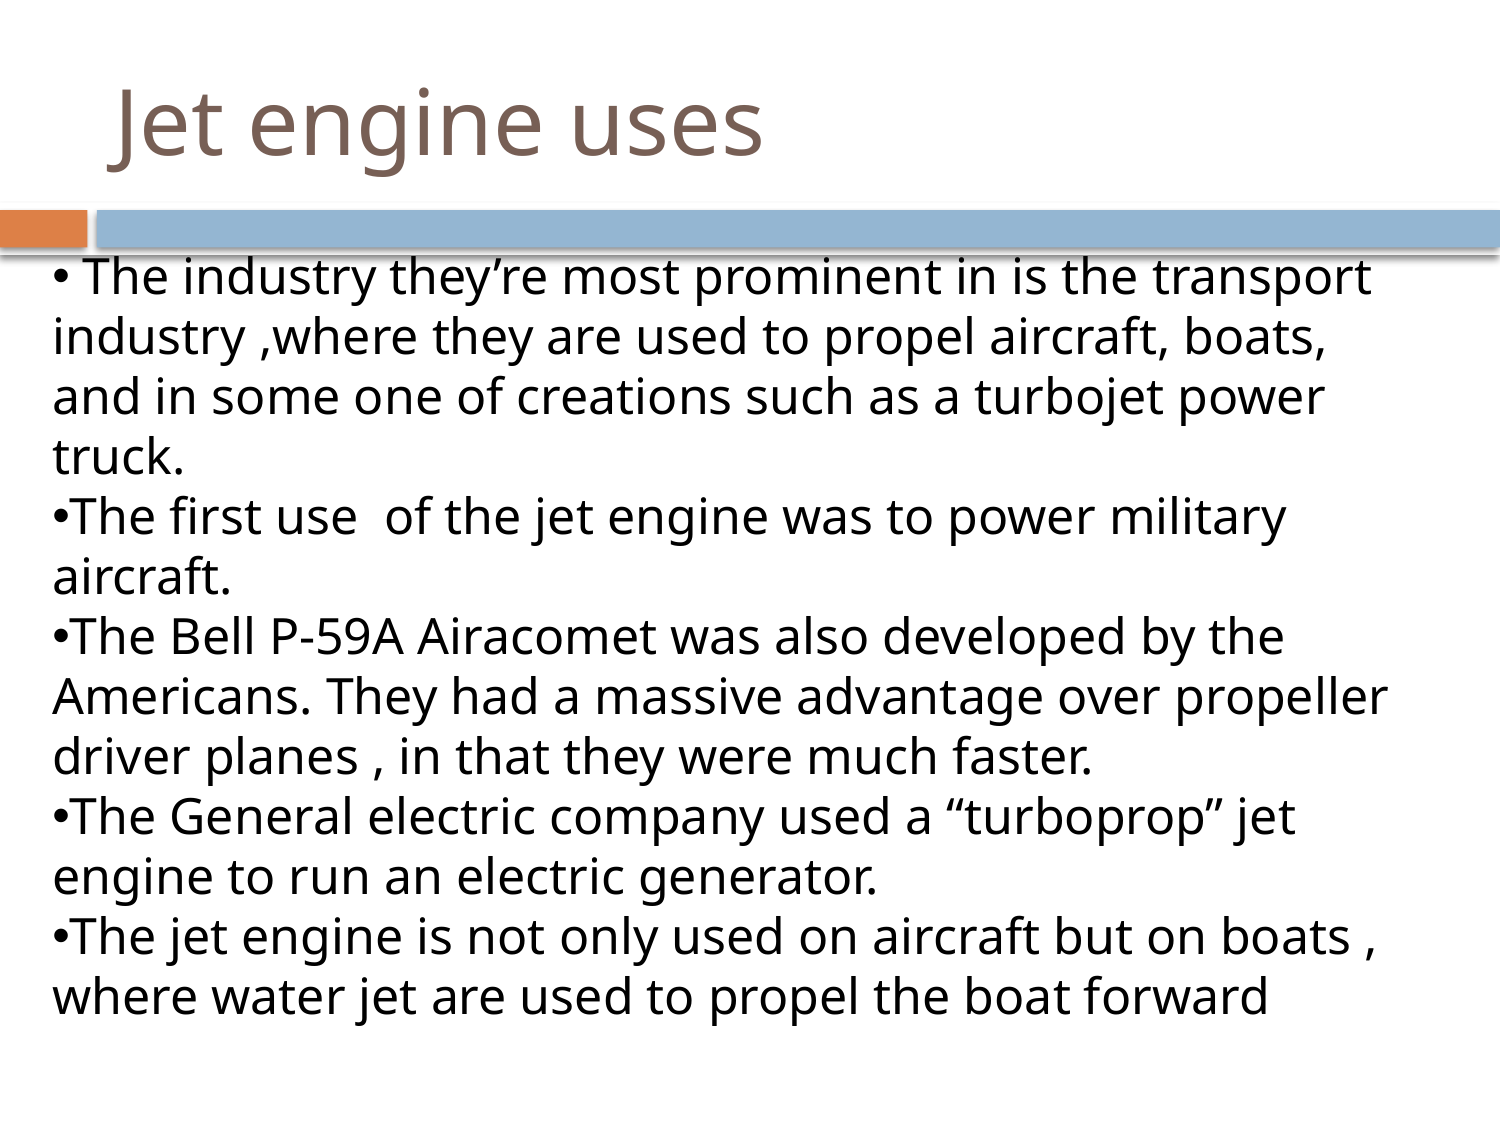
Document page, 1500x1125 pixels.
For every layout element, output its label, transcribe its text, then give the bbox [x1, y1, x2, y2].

title Jet engine uses [99, 37, 1438, 200]
text_box The industry they’re most prominent in is the transport industry ,where they are used to propel aircraft, boats, and in some one of creations such as a turbojet power truck. The first use of the jet engine was to power military aircraft. The Bell P-59A Airacomet was also developed by the Americans. They had a massive advantage over propeller driver planes , in that they were much faster. The General electric company used a “turboprop” jet engine to run an electric generator. The jet engine is not only used on aircraft but on boats , where water jet are used to propel the boat forward [37, 237, 1438, 1093]
